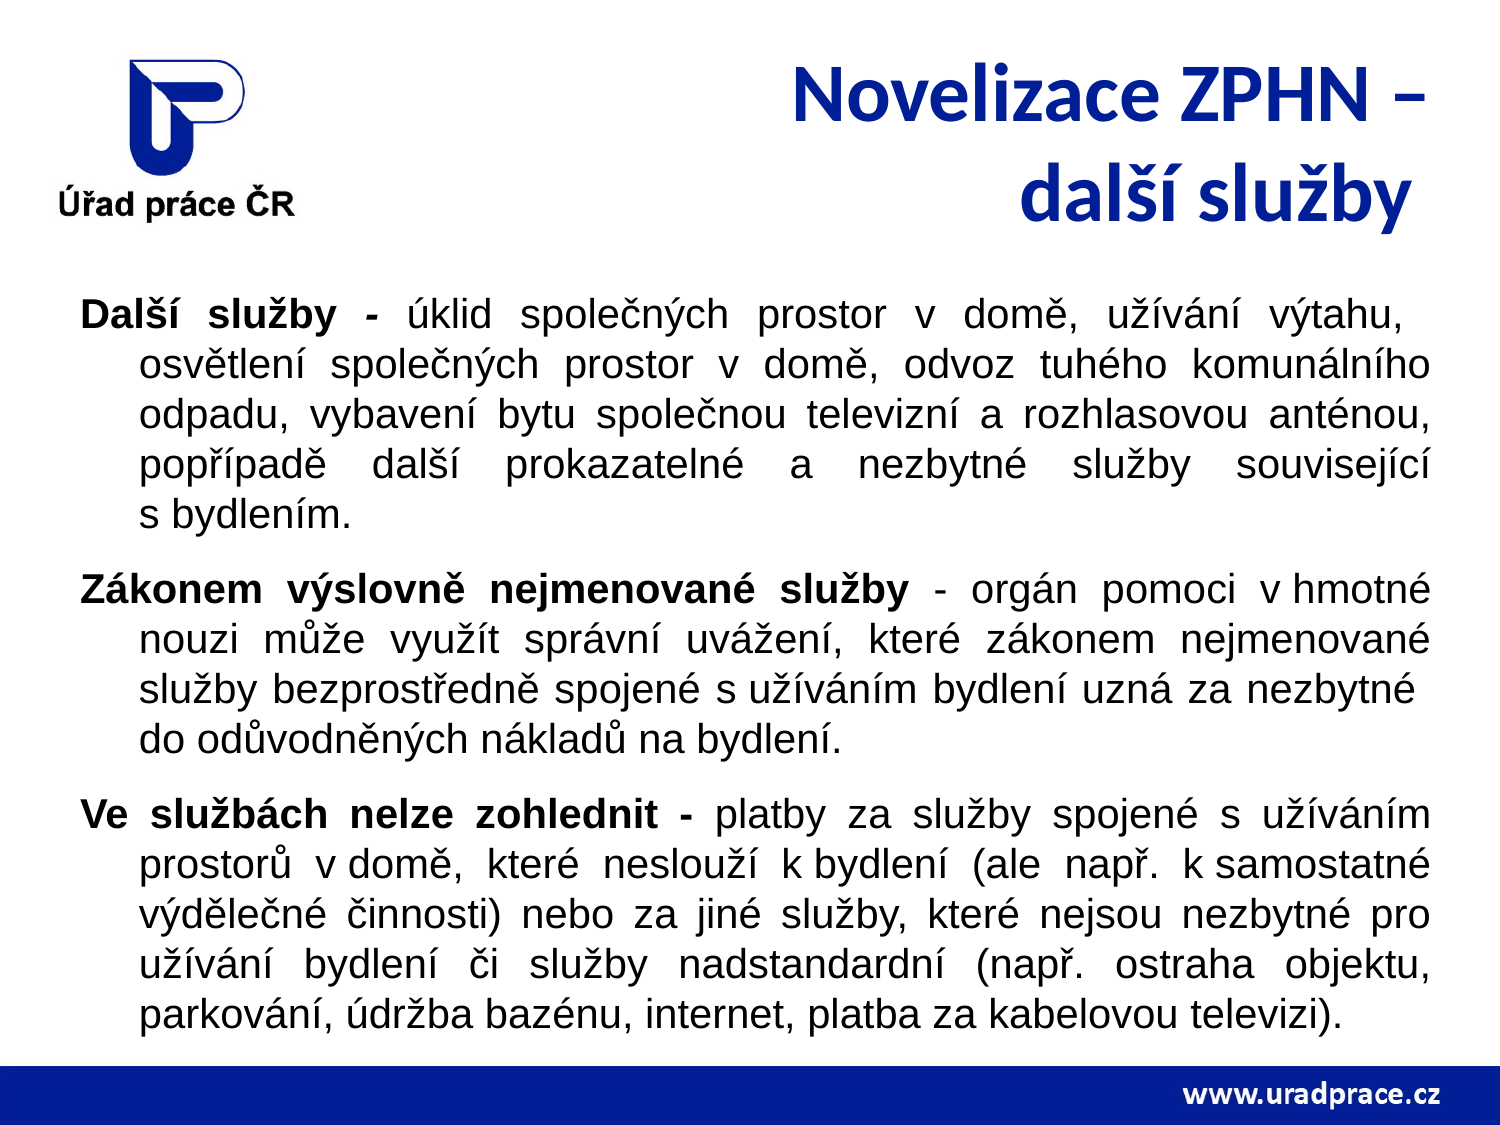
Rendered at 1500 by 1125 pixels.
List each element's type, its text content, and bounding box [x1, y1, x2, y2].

picture [0, 0, 1500, 1125]
list Další služby - úklid společných prostor v domě, užívání výtahu, osvětlení společných prostor v domě, odvoz tuhého komunálního odpadu, vybavení bytu společnou televizní a rozhlasovou anténou, popřípadě další prokazatelné a nezbytné služby související s bydlením. Zákonem výslovně nejmenované služby - orgán pomoci v hmotné nouzi může využít správní uvážení, které zákonem nejmenované služby bezprostředně spojené s užíváním bydlení uzná za nezbytné do odůvodněných nákladů na bydlení. Ve službách nelze zohlednit - platby za služby spojené s užíváním prostorů v domě, které neslouží k bydlení (ale např. k samostatné výdělečné činnosti) nebo za jiné služby, které nejsou nezbytné pro užívání bydlení či služby nadstandardní (např. ostraha objektu, parkování, údržba bazénu, internet, platba za kabelovou televizi). [64, 278, 1448, 1059]
title Novelizace ZPHN – další služby [359, 30, 1448, 256]
